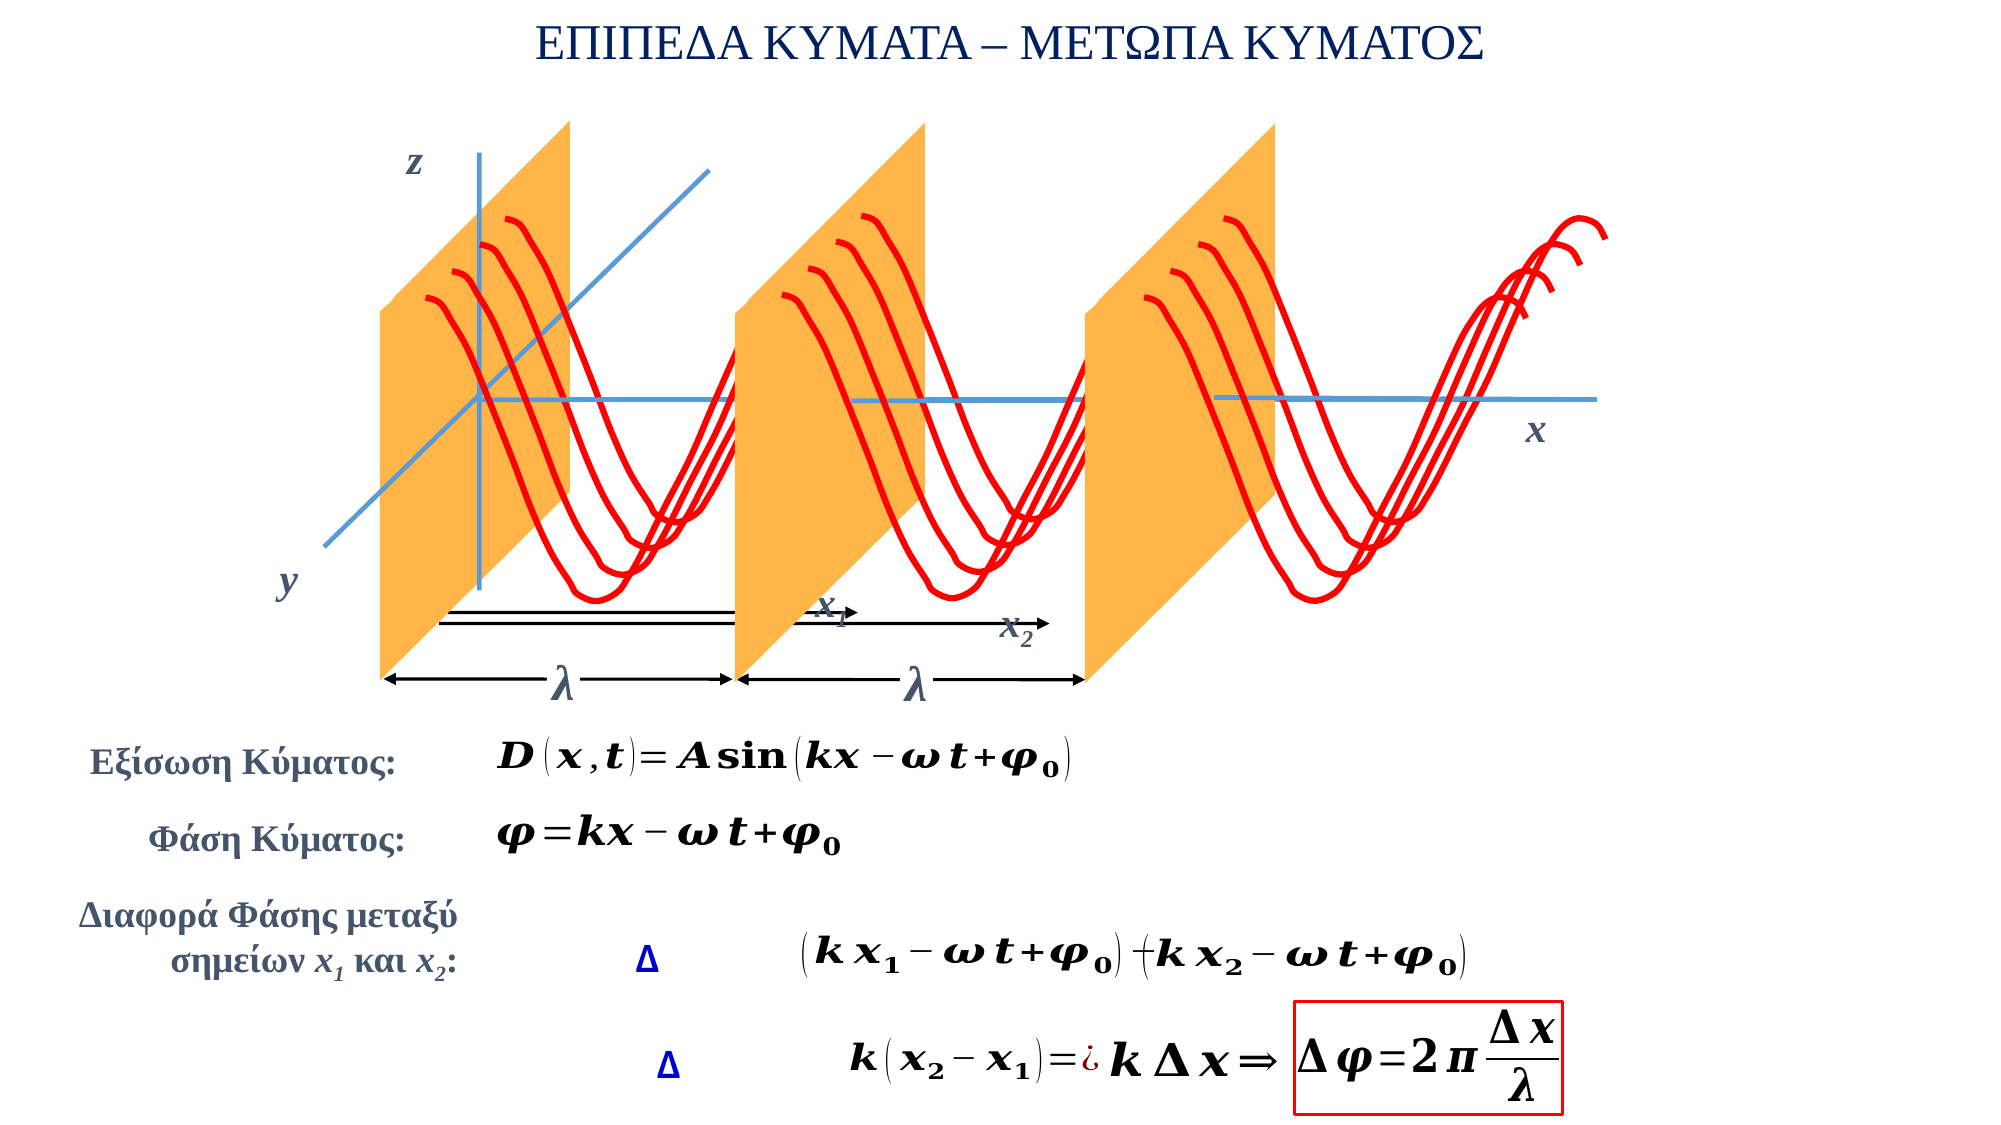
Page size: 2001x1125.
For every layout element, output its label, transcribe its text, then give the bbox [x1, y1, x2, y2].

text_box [1144, 217, 1606, 602]
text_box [324, 133, 710, 602]
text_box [425, 218, 888, 602]
text_box [832, 122, 925, 215]
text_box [18, 575, 1081, 988]
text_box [781, 215, 1244, 599]
text_box [1084, 599, 1167, 683]
text_box ΕΠΙΠΕΔΑ ΚΥΜΑΤΑ – ΜΕΤΩΠΑ ΚΥΜΑΤΟΣ [367, 14, 1653, 73]
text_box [736, 643, 1086, 719]
text_box [1183, 123, 1275, 217]
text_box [383, 643, 733, 719]
text_box [557, 120, 570, 133]
